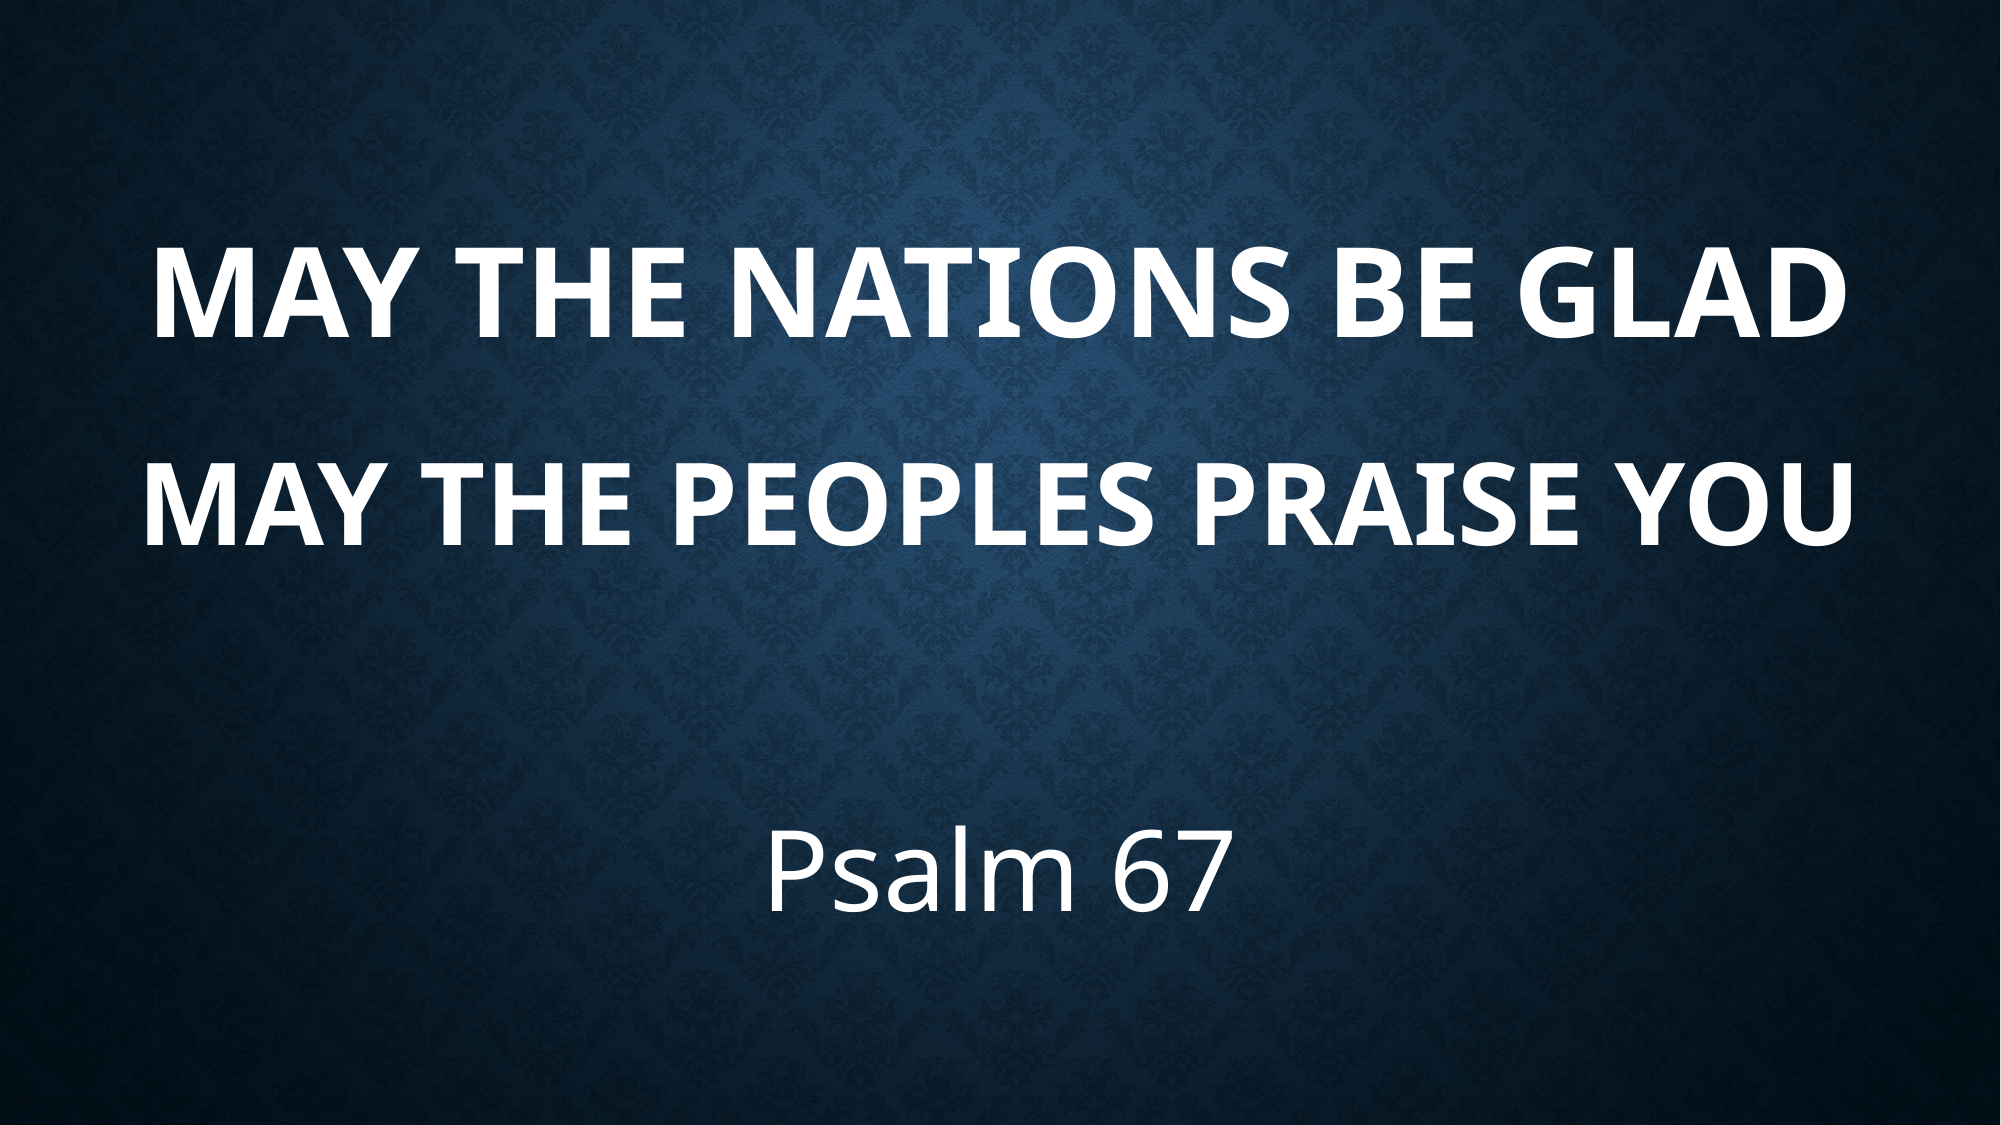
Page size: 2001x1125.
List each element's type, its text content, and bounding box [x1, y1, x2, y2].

title May the nations be glad May the peoples praise You [0, 184, 2000, 576]
subtitle Psalm 67 [261, 764, 1739, 1037]
